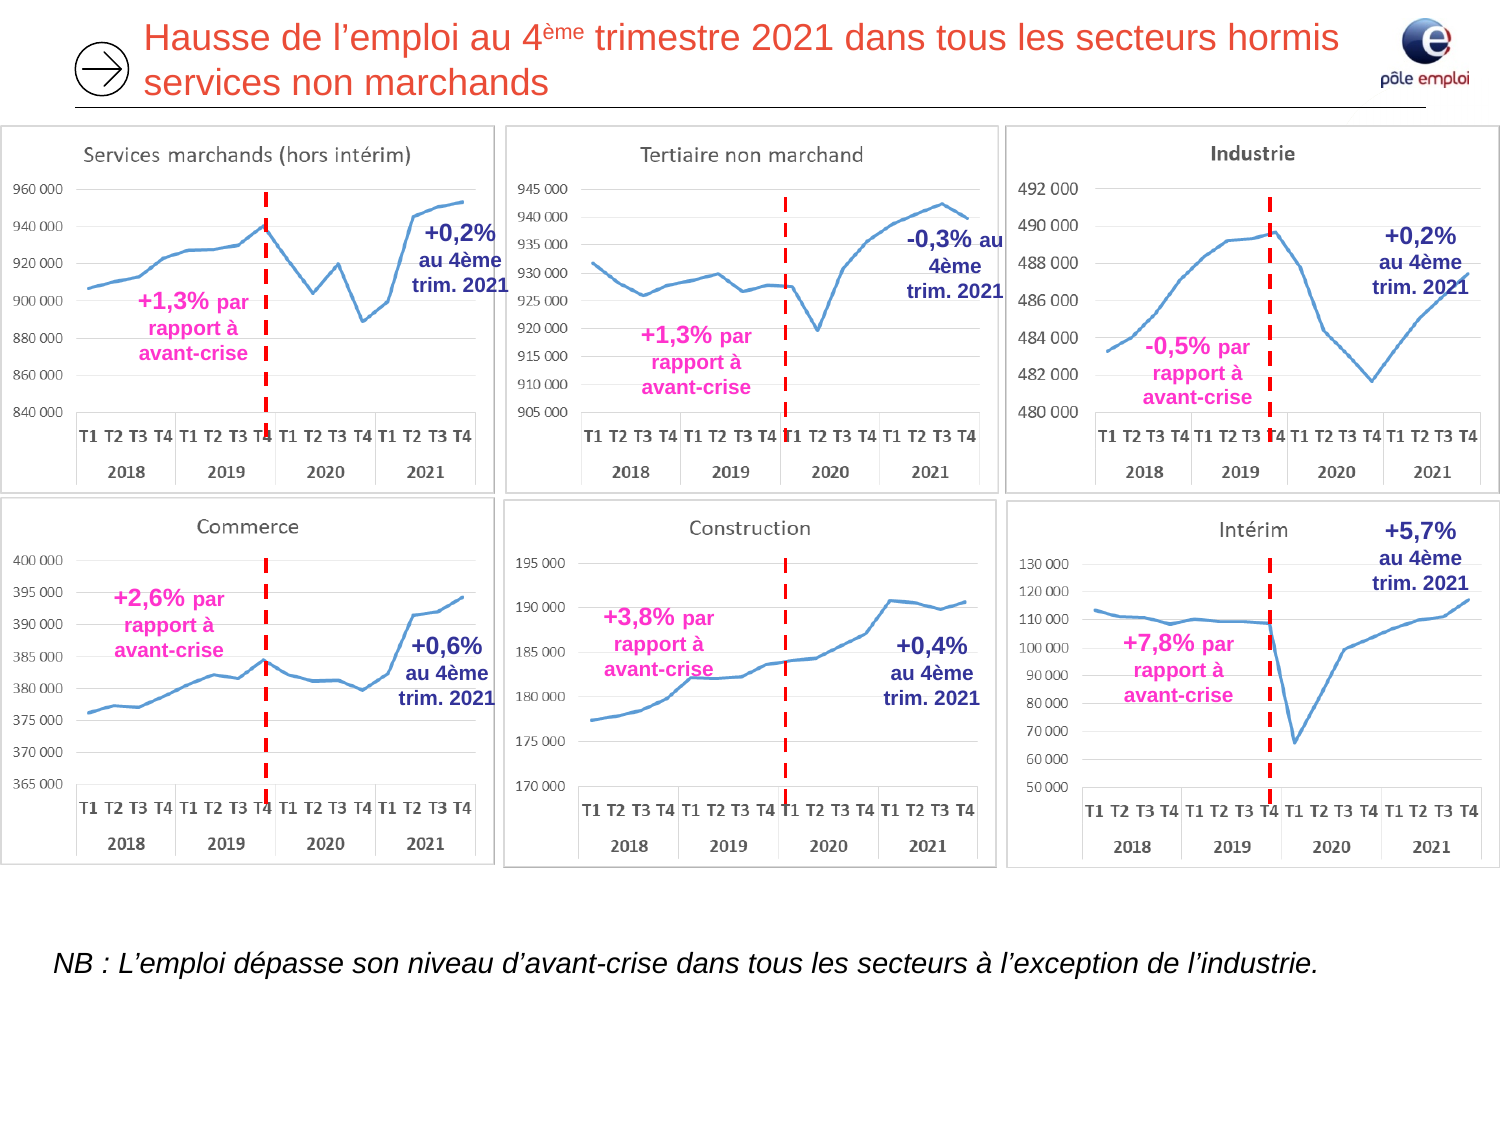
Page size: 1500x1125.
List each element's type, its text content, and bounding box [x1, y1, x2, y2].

text_box NB : L’emploi dépasse son niveau d’avant-crise dans tous les secteurs à l’exception de l’industrie. [38, 937, 1462, 988]
picture [0, 18, 1500, 868]
text_box Hausse de l’emploi au 4ème trimestre 2021 dans tous les secteurs hormis services non marchands [128, 5, 1393, 111]
